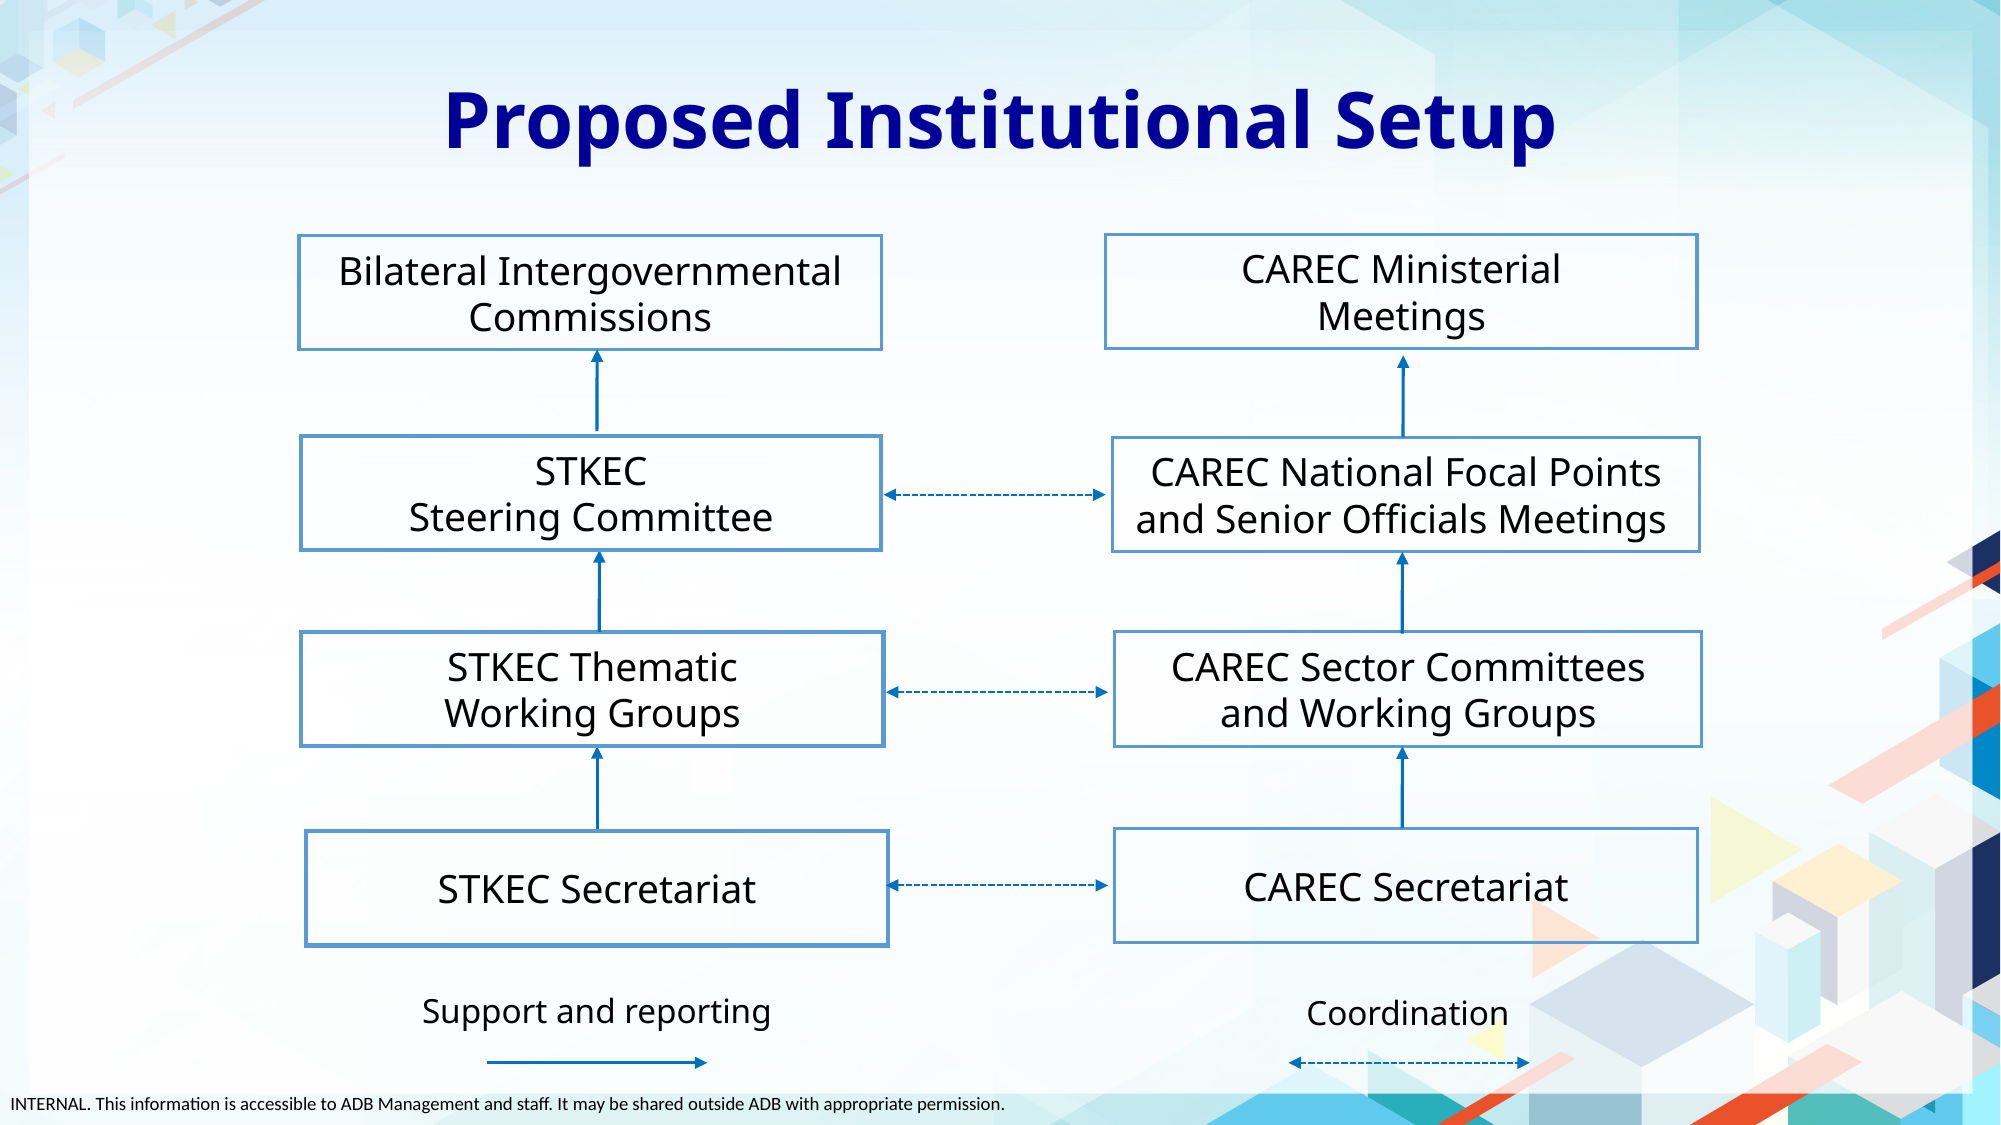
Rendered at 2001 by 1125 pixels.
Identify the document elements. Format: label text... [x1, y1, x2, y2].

picture [0, 0, 2001, 1125]
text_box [298, 234, 1702, 1063]
text_box Proposed Institutional Setup [222, 47, 1779, 188]
